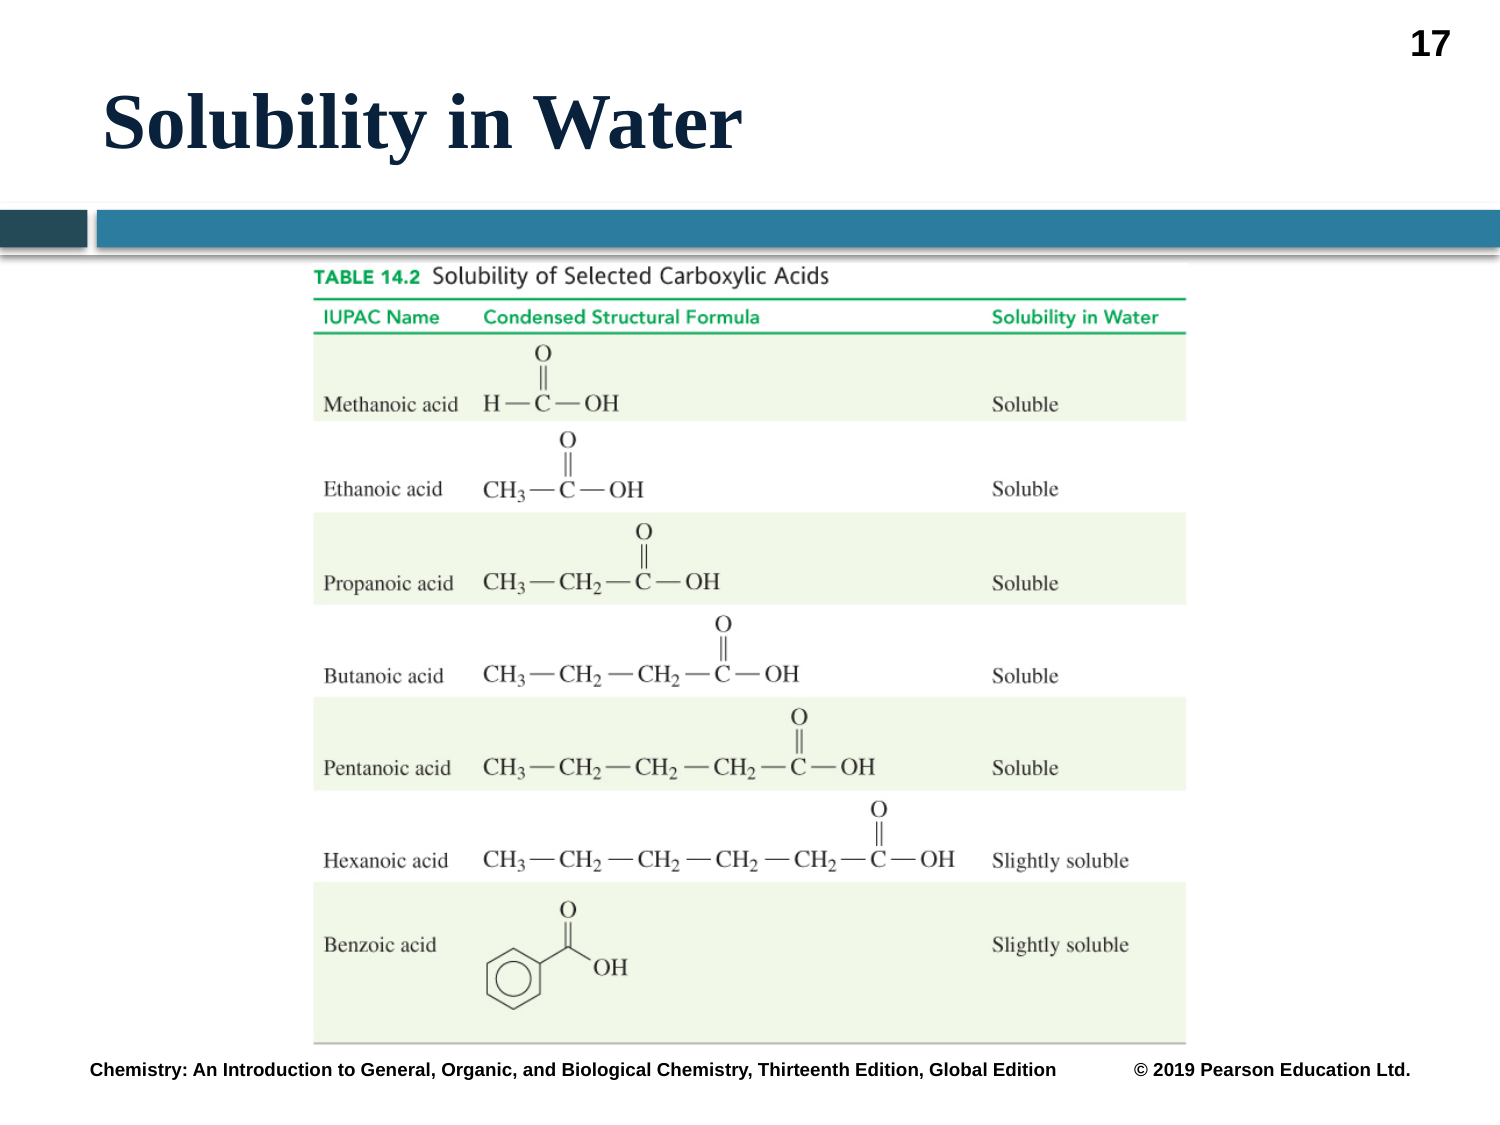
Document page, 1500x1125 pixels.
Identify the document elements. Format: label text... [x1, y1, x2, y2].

picture [311, 262, 1189, 1048]
text_box 17 [1395, 11, 1483, 52]
title Solubility in Water [87, 35, 1425, 199]
